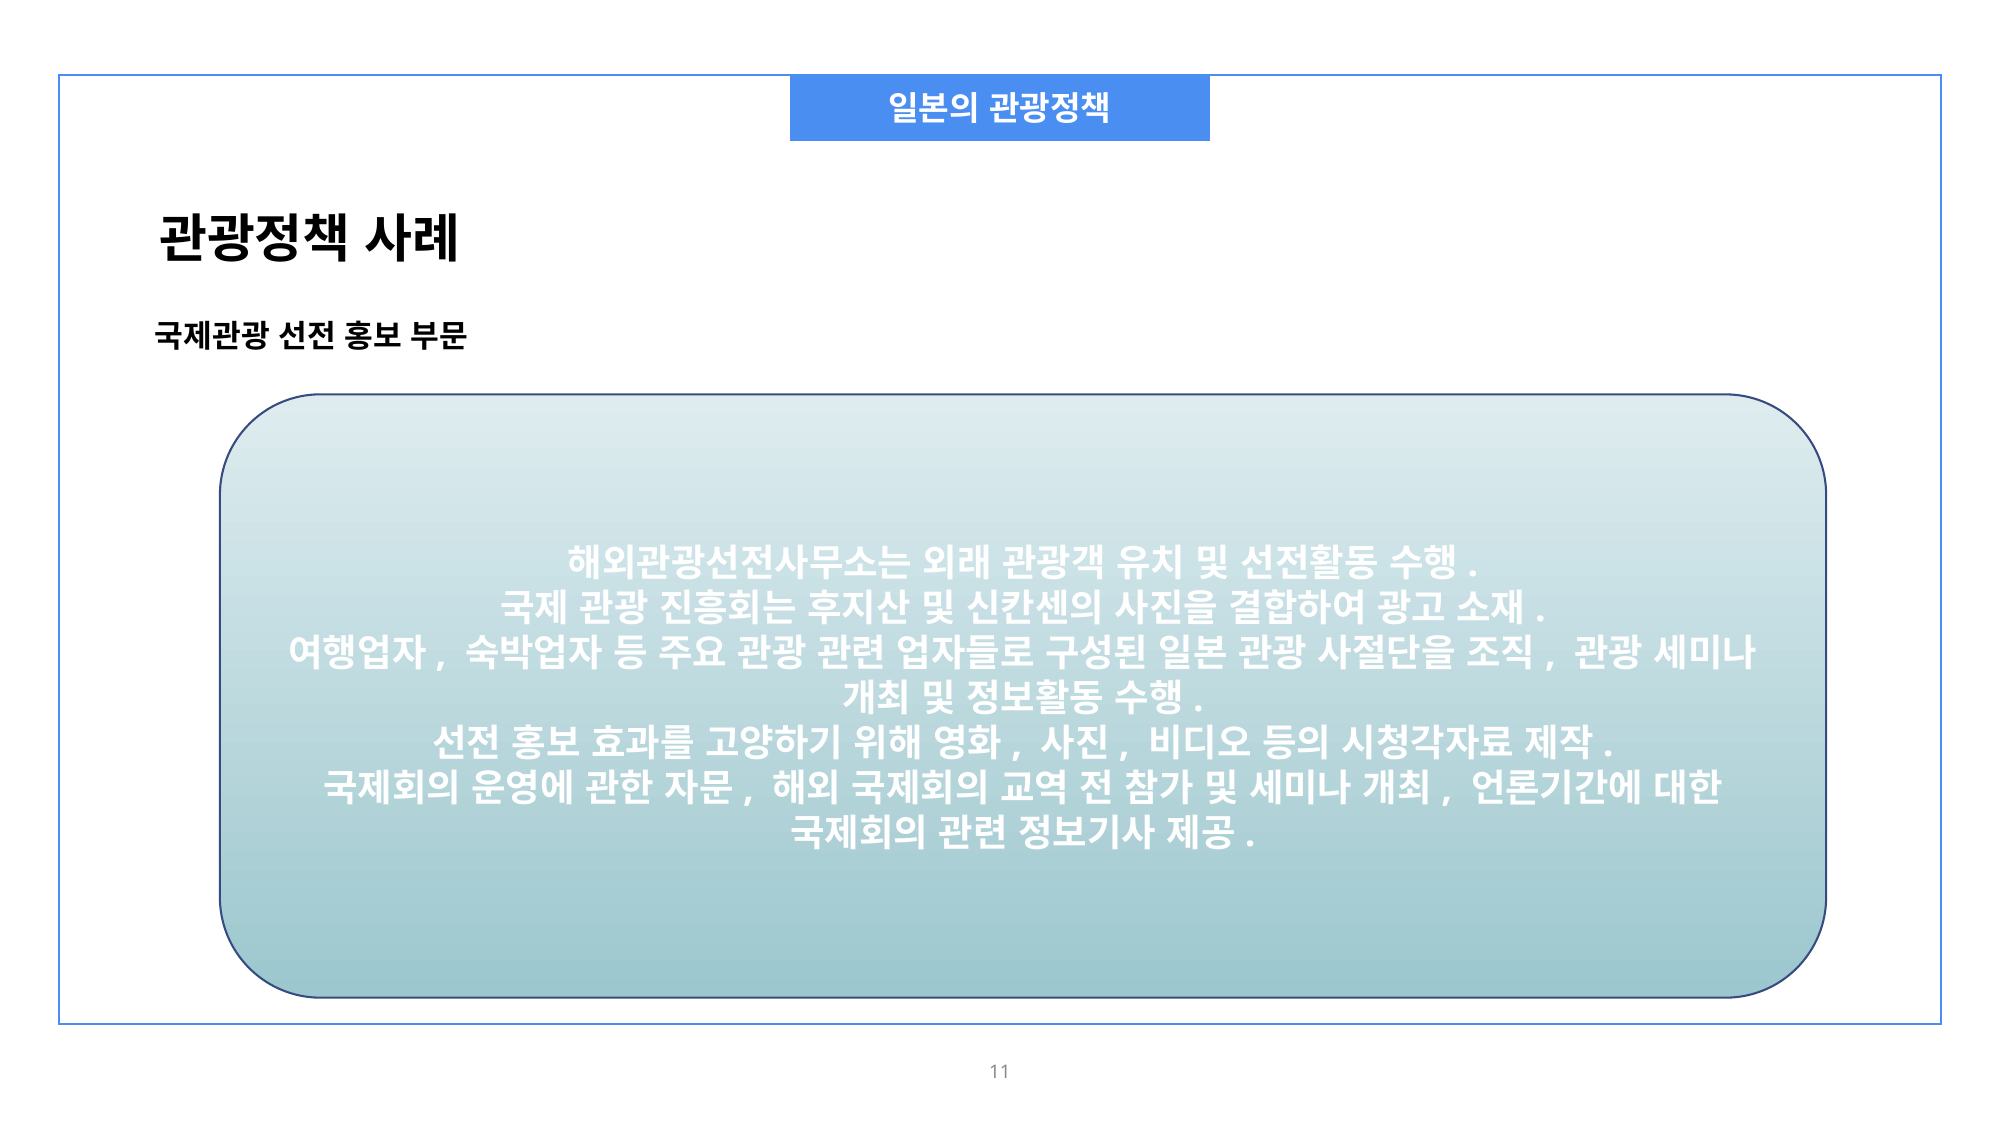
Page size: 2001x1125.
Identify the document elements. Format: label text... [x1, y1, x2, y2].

slide_number 11 [774, 1042, 1225, 1103]
text_box 해외관광선전사무소는 외래 관광객 유치 및 선전활동 수행. 국제 관광 진흥회는 후지산 및 신칸센의 사진을 결합하여 광고 소재. 여행업자, 숙박업자 등 주요 관광 관련 업자들로 구성된 일본 관광 사절단을 조직, 관광 세미나 개최 및 정보활동 수행. 선전 홍보 효과를 고양하기 위해 영화, 사진, 비디오 등의 시청각자료 제작. 국제회의 운영에 관한 자문, 해외 국제회의 교역 전 참가 및 세미나 개최, 언론기간에 대한 국제회의 관련 정보기사 제공. [218, 393, 1828, 999]
text_box [58, 74, 1942, 1025]
text_box 관광정책 사례 [144, 197, 1902, 275]
